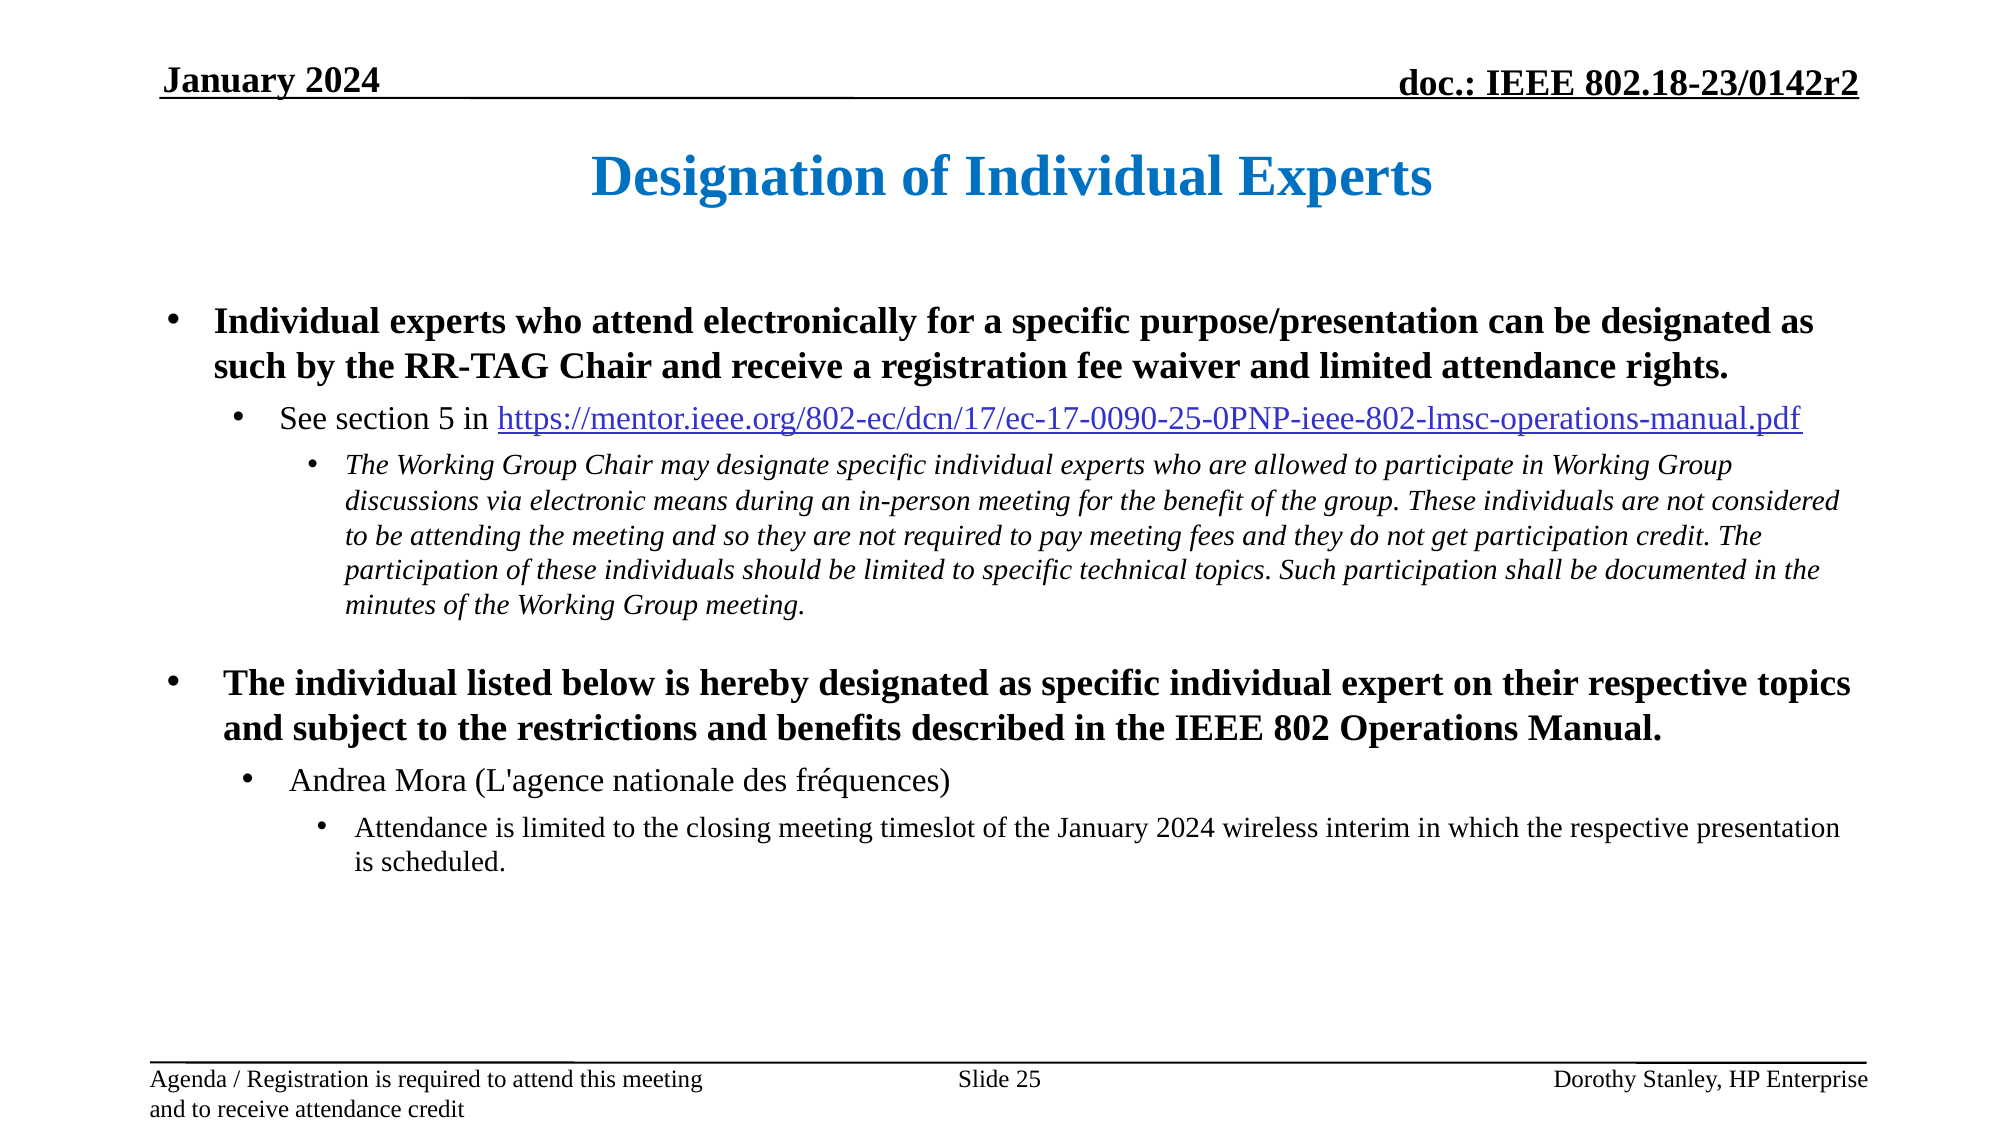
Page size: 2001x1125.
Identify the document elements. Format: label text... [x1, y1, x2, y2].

list Individual experts who attend electronically for a specific purpose/presentation can be designated as such by the RR-TAG Chair and receive a registration fee waiver and limited attendance rights. See section 5 in https://mentor.ieee.org/802-ec/dcn/17/ec-17-0090-25-0PNP-ieee-802-lmsc-operations-manual.pdf The Working Group Chair may designate specific individual experts who are allowed to participate in Working Group discussions via electronic means during an in-person meeting for the benefit of the group. These individuals are not considered to be attending the meeting and so they are not required to pay meeting fees and they do not get participation credit. The participation of these individuals should be limited to specific technical topics. Such participation shall be documented in the minutes of the Working Group meeting. The individual listed below is hereby designated as specific individual expert on their respective topics and subject to the restrictions and benefits described in the IEEE 802 Operations Manual. Andrea Mora (L'agence nationale des fréquences) Attendance is limited to the closing meeting timeslot of the January 2024 wireless interim in which the respective presentation is scheduled. [151, 288, 1869, 1063]
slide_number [162, 54, 663, 99]
slide_number Slide 25 [933, 1061, 1067, 1123]
footer Dorothy Stanley, HP Enterprise [1512, 1061, 1869, 1093]
text_box Designation of Individual Experts [162, 99, 1864, 246]
